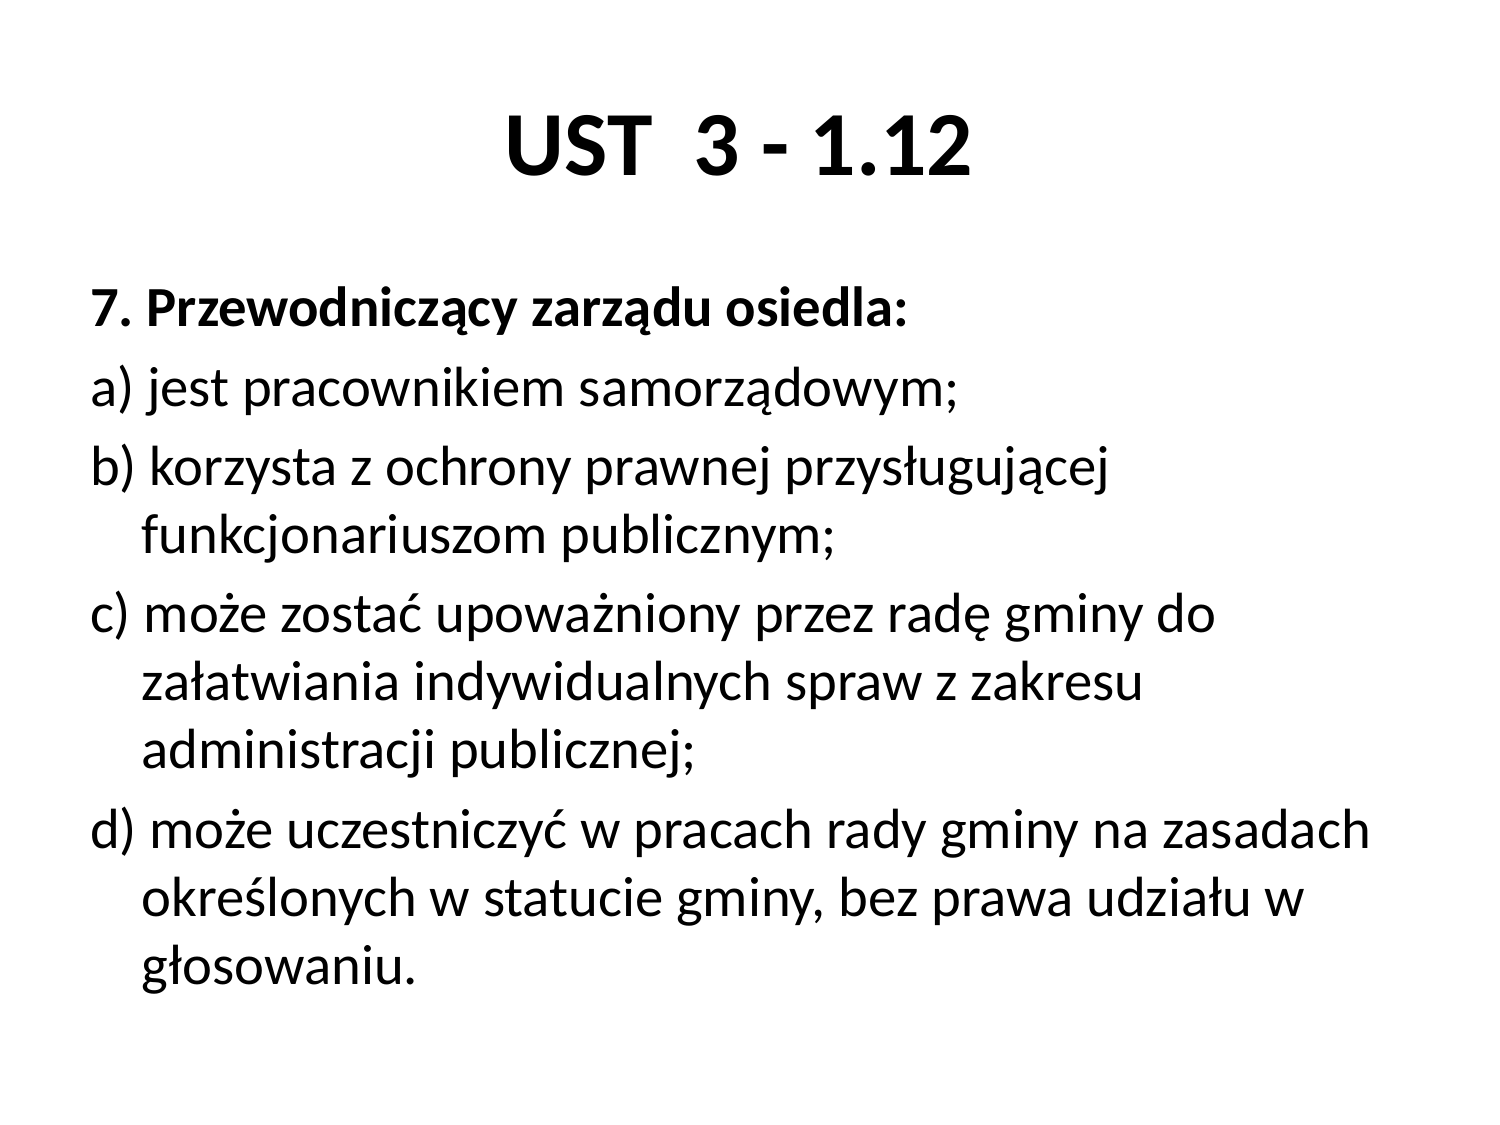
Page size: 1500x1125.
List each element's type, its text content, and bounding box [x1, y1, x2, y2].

title UST 3 - 1.12 [75, 45, 1425, 233]
list 7. Przewodniczący zarządu osiedla: a) jest pracownikiem samorządowym; b) korzysta z ochrony prawnej przysługującej funkcjonariuszom publicznym; c) może zostać upoważniony przez radę gminy do załatwiania indywidualnych spraw z zakresu administracji publicznej; d) może uczestniczyć w pracach rady gminy na zasadach określonych w statucie gminy, bez prawa udziału w głosowaniu. [75, 262, 1425, 1005]
